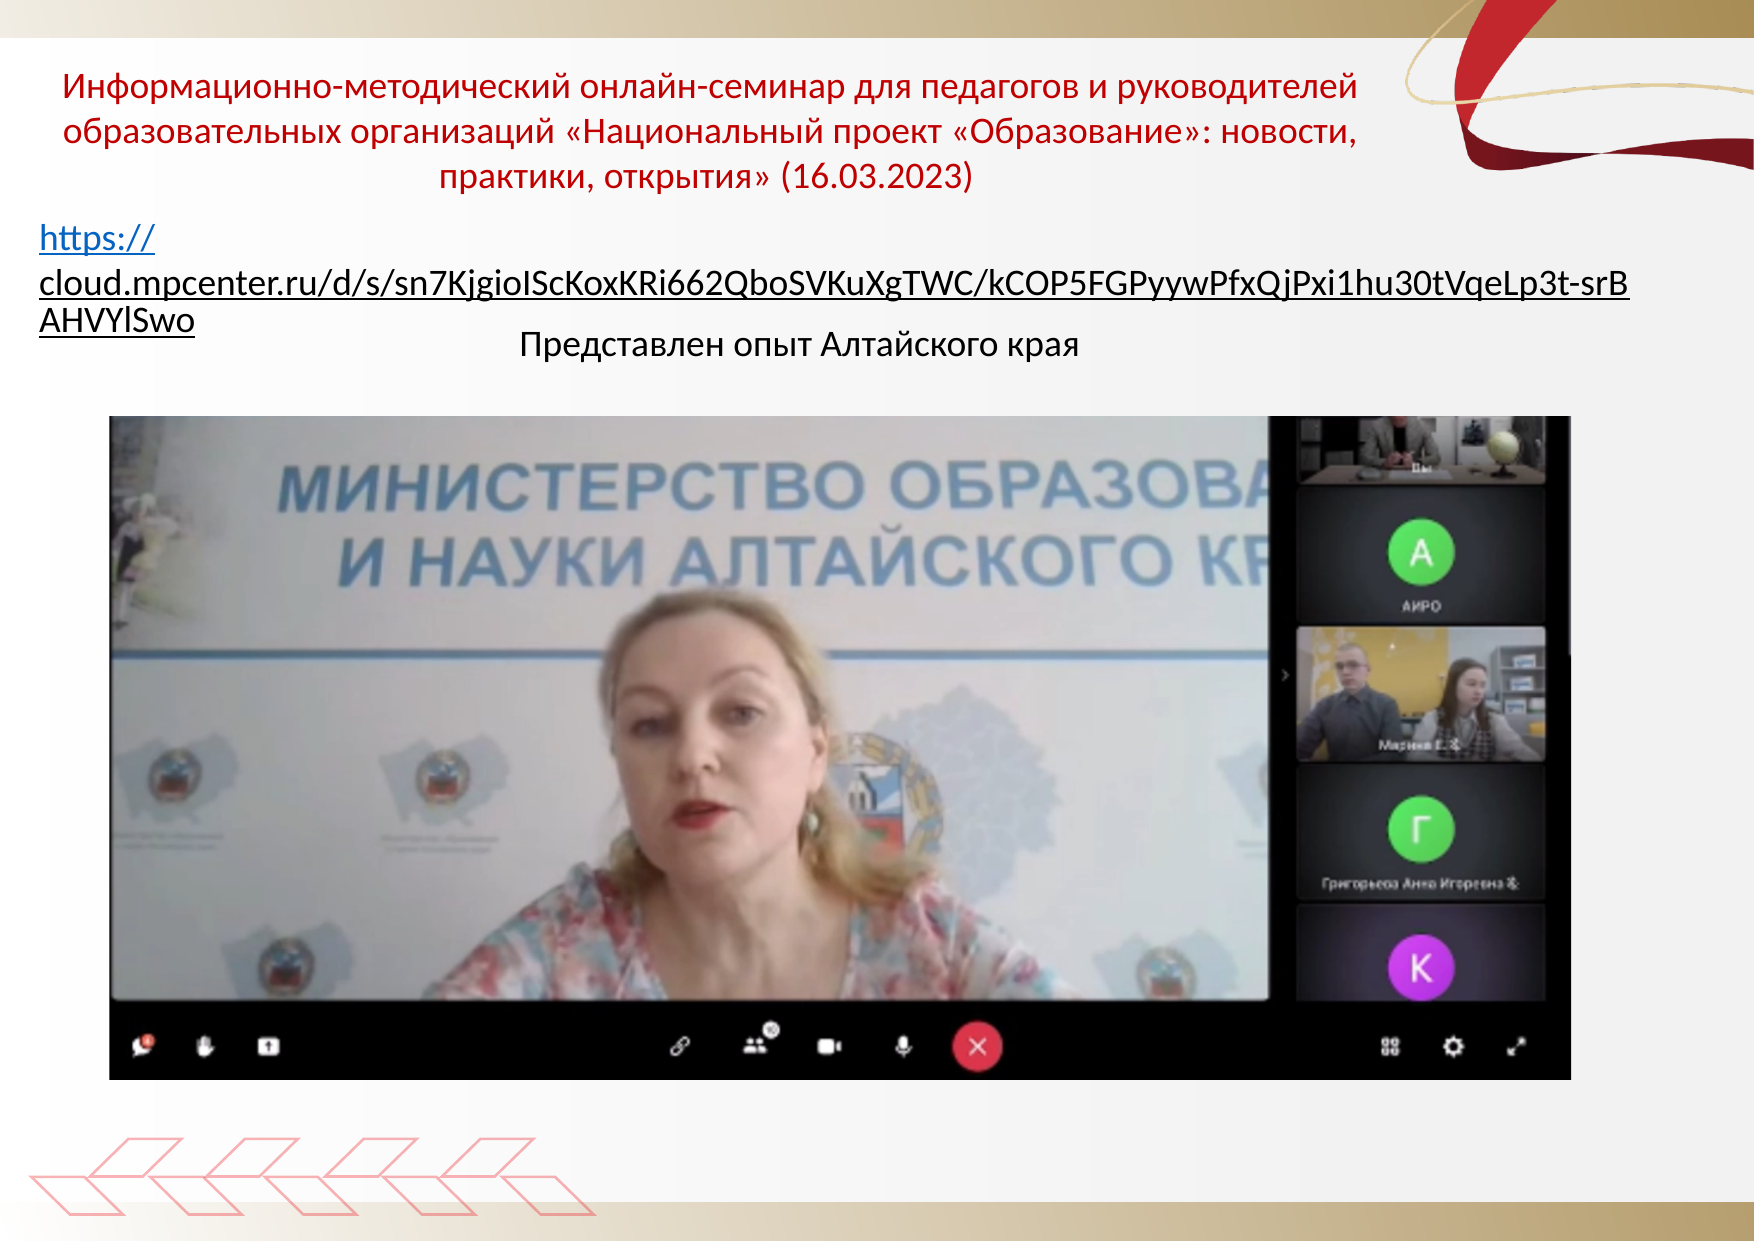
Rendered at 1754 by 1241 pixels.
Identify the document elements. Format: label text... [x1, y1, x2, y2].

text_box Информационно-методический онлайн-семинар для педагогов и руководителей образовательных организаций «Национальный проект «Образование»: новости, практики, открытия» (16.03.2023) [24, 54, 1397, 204]
picture [109, 416, 1572, 1080]
text_box https://cloud.mpcenter.ru/d/s/sn7KjgioIScKoxKRi662QboSVKuXgTWC/kCOP5FGPyywPfxQjPxi1hu30tVqeLp3t-srBAHVYlSwo [24, 205, 1657, 356]
picture [1387, 0, 1754, 320]
text_box Представлен опыт Алтайского края [504, 311, 1096, 372]
